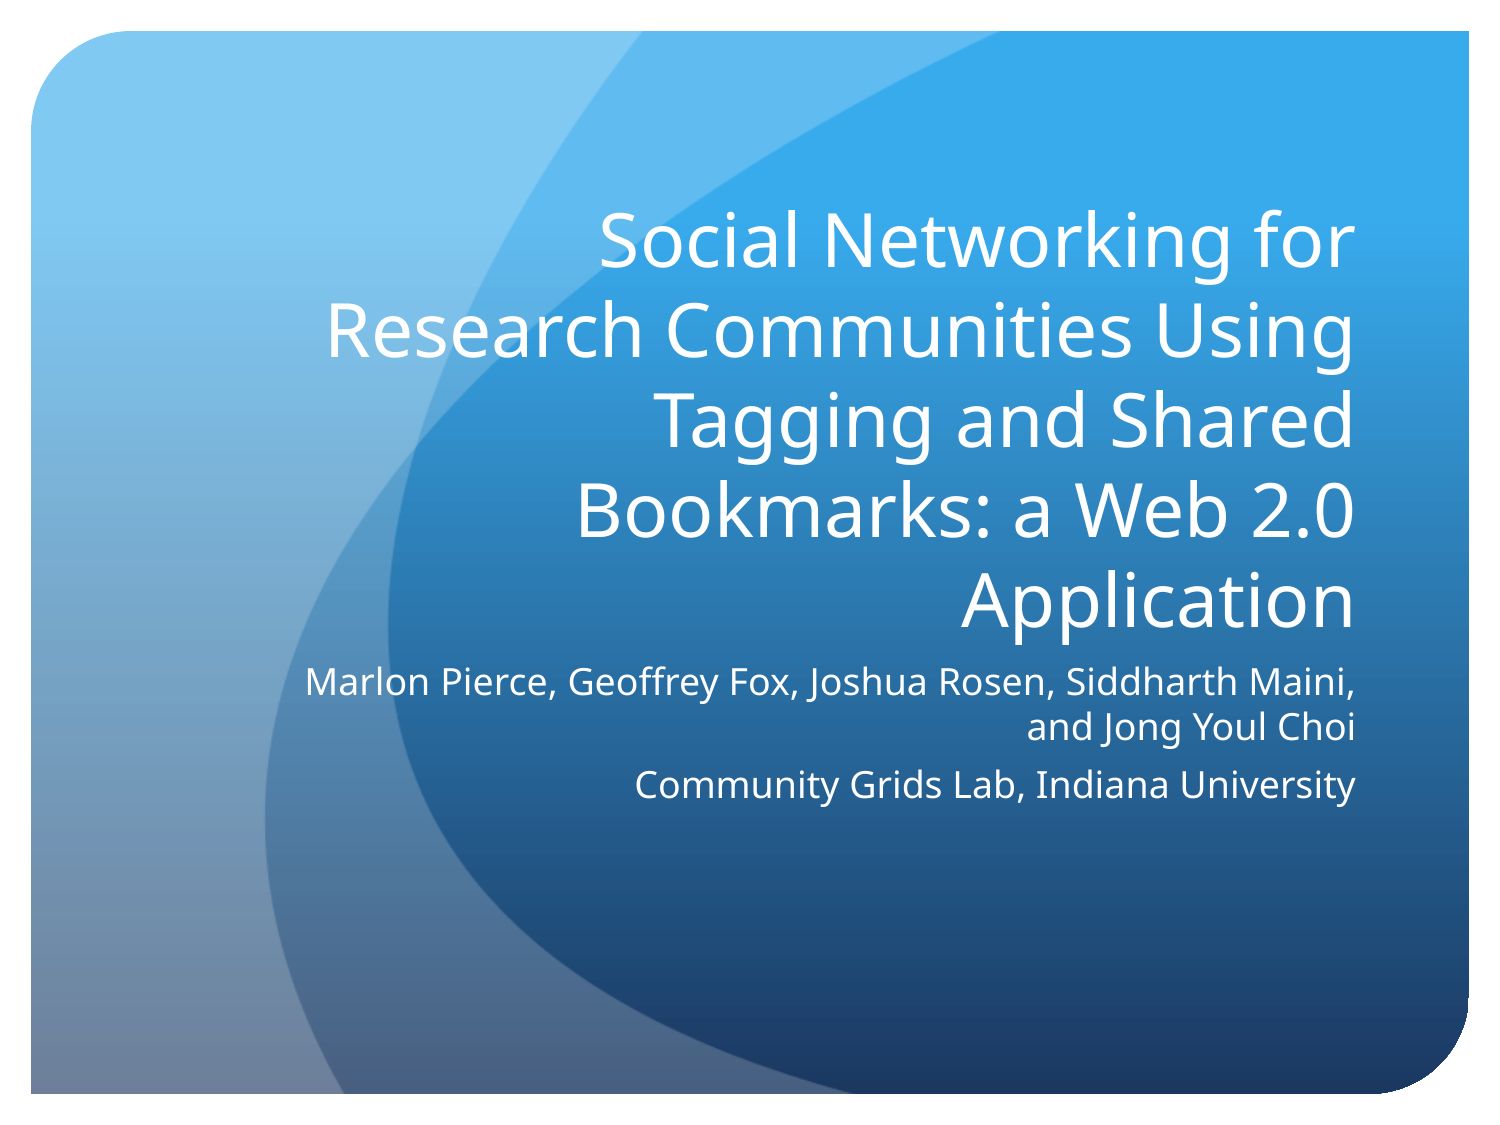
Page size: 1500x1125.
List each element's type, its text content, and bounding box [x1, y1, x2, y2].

title Social Networking for Research Communities Using Tagging and Shared Bookmarks: a Web 2.0 Application [262, 408, 1372, 650]
picture [25, 30, 1474, 1095]
subtitle Marlon Pierce, Geoffrey Fox, Joshua Rosen, Siddharth Maini, and Jong Youl Choi Community Grids Lab, Indiana University [262, 650, 1372, 939]
